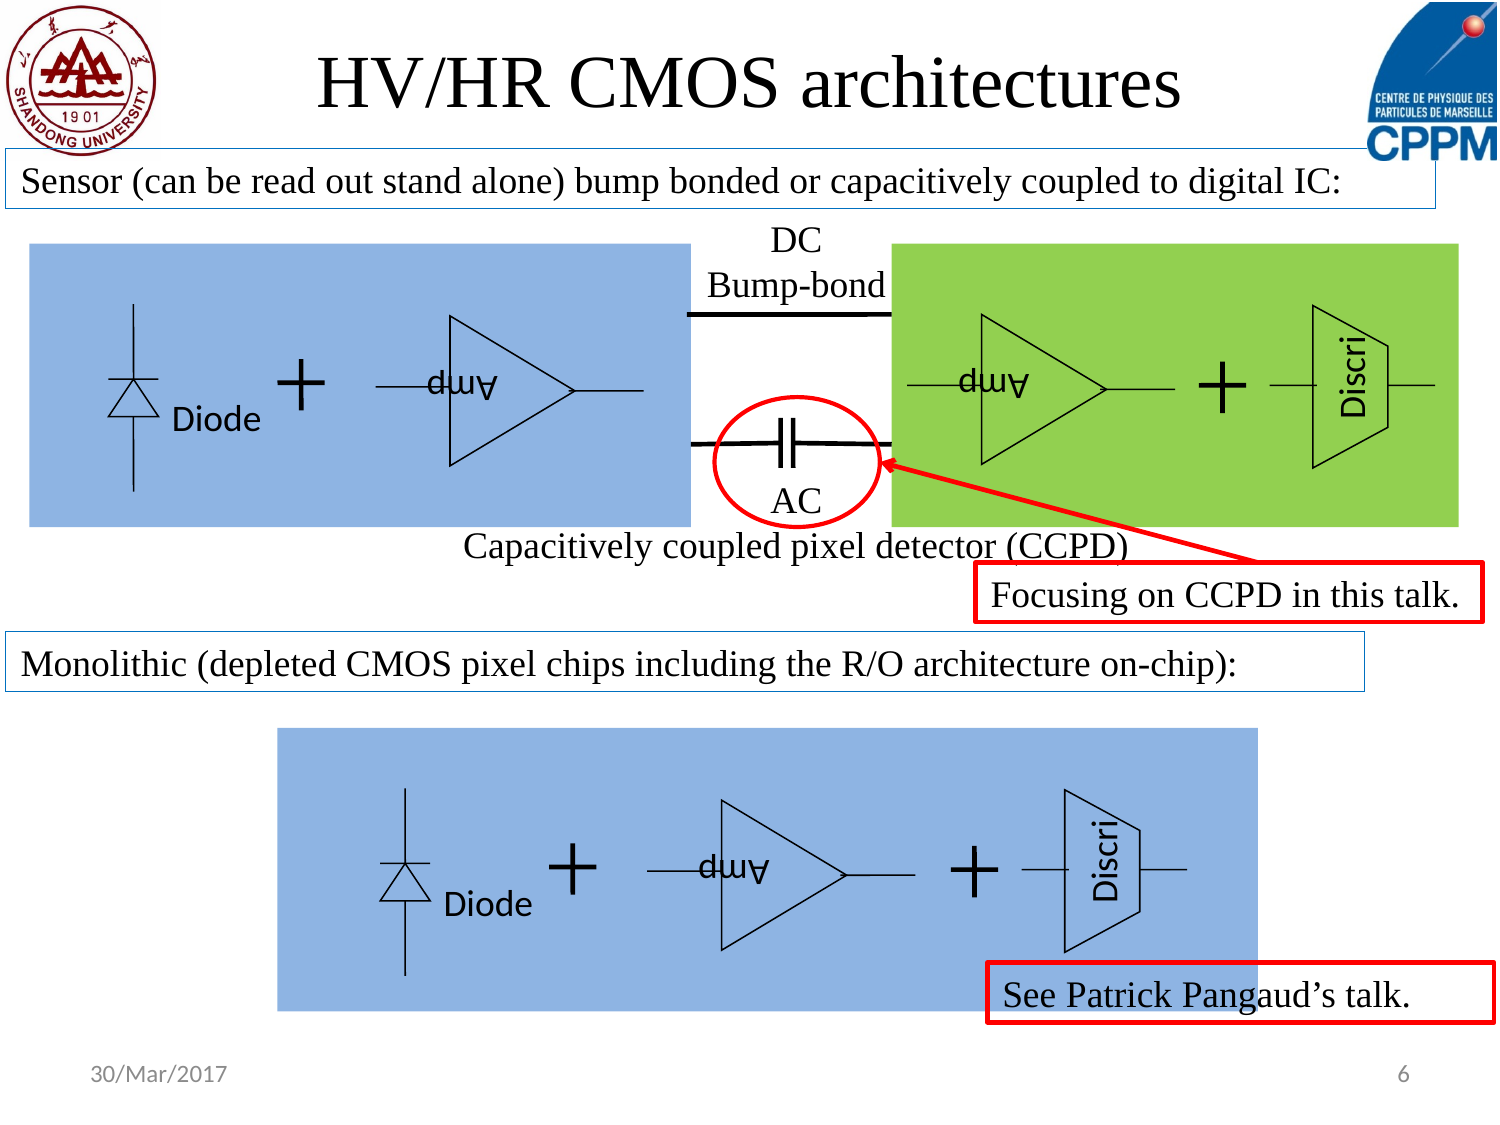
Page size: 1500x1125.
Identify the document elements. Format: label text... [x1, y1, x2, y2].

slide_number 6 [1074, 1042, 1425, 1103]
title HV/HR CMOS architectures [165, 19, 1362, 135]
text_box Diode [428, 871, 549, 931]
text_box DC Bump-bond [692, 209, 901, 313]
text_box Sensor (can be read out stand alone) bump bonded or capacitively coupled to digital IC: [5, 148, 1436, 209]
text_box [890, 241, 1461, 529]
text_box Diode [157, 386, 277, 447]
text_box See Patrick Pangaud’s talk. [987, 962, 1495, 1023]
slide_number 30/Mar/2017 [75, 1042, 425, 1103]
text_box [879, 461, 1259, 563]
text_box Monolithic (depleted CMOS pixel chips including the R/O architecture on-chip): [5, 631, 1365, 692]
text_box [27, 241, 693, 529]
text_box [380, 863, 428, 901]
text_box Focusing on CCPD in this talk. [975, 562, 1483, 623]
text_box Amp [721, 800, 847, 951]
picture [0, 0, 162, 162]
text_box [712, 394, 882, 530]
text_box Discri [1064, 789, 1140, 953]
text_box Amp [981, 314, 1106, 460]
text_box Amp [450, 315, 575, 466]
text_box [275, 726, 1260, 1013]
text_box AC Capacitively coupled pixel detector (CCPD) [448, 468, 975, 573]
text_box Discri [1312, 305, 1388, 469]
text_box [108, 379, 157, 417]
picture [1367, 1, 1498, 162]
